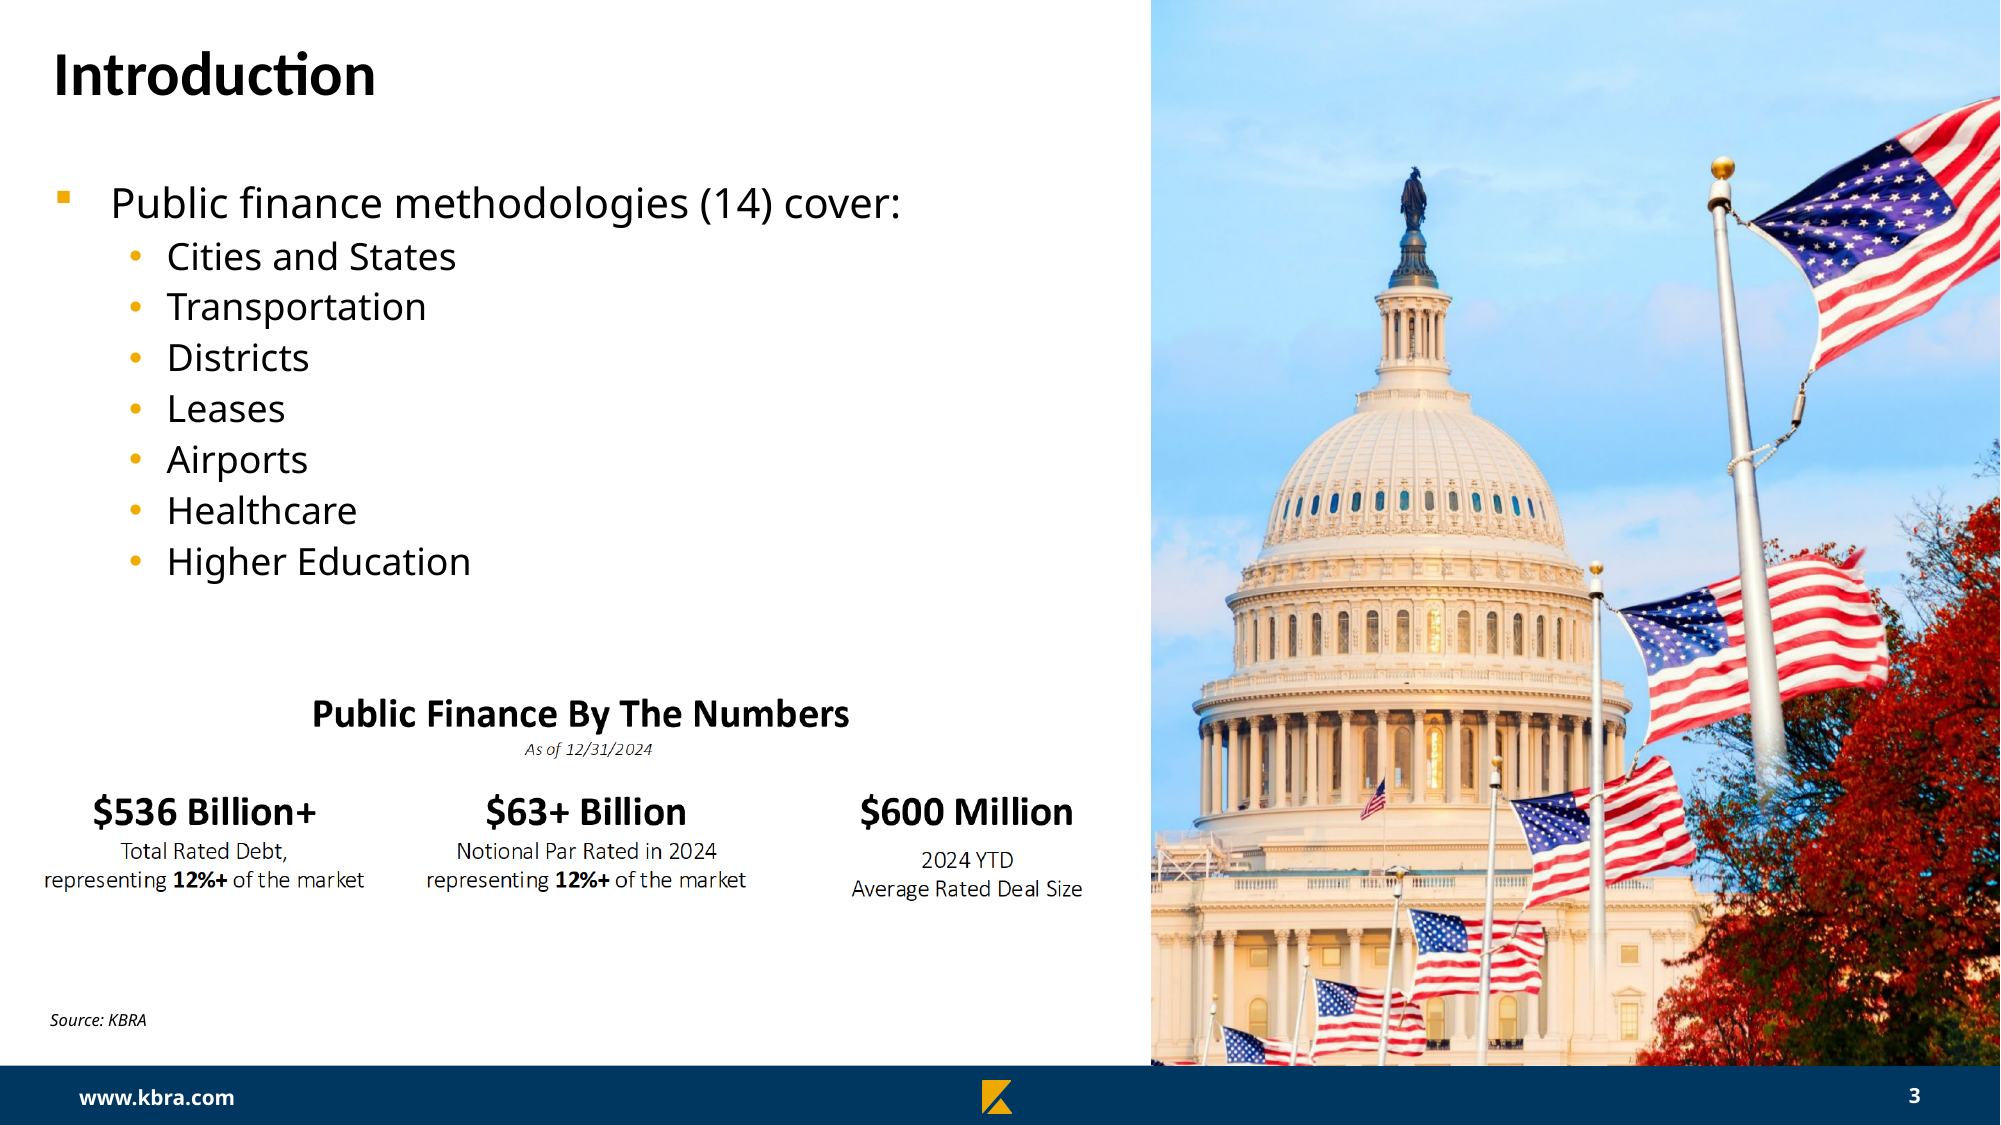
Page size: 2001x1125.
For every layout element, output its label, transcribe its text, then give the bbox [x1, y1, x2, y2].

list Public finance methodologies (14) cover: Cities and States Transportation Districts Leases Airports Healthcare Higher Education [39, 174, 1000, 628]
title Introduction [38, 33, 1151, 209]
picture [38, 694, 1091, 906]
picture [982, 1080, 1012, 1114]
text_box Source: KBRA [35, 1001, 162, 1037]
picture [1151, 0, 2000, 1066]
